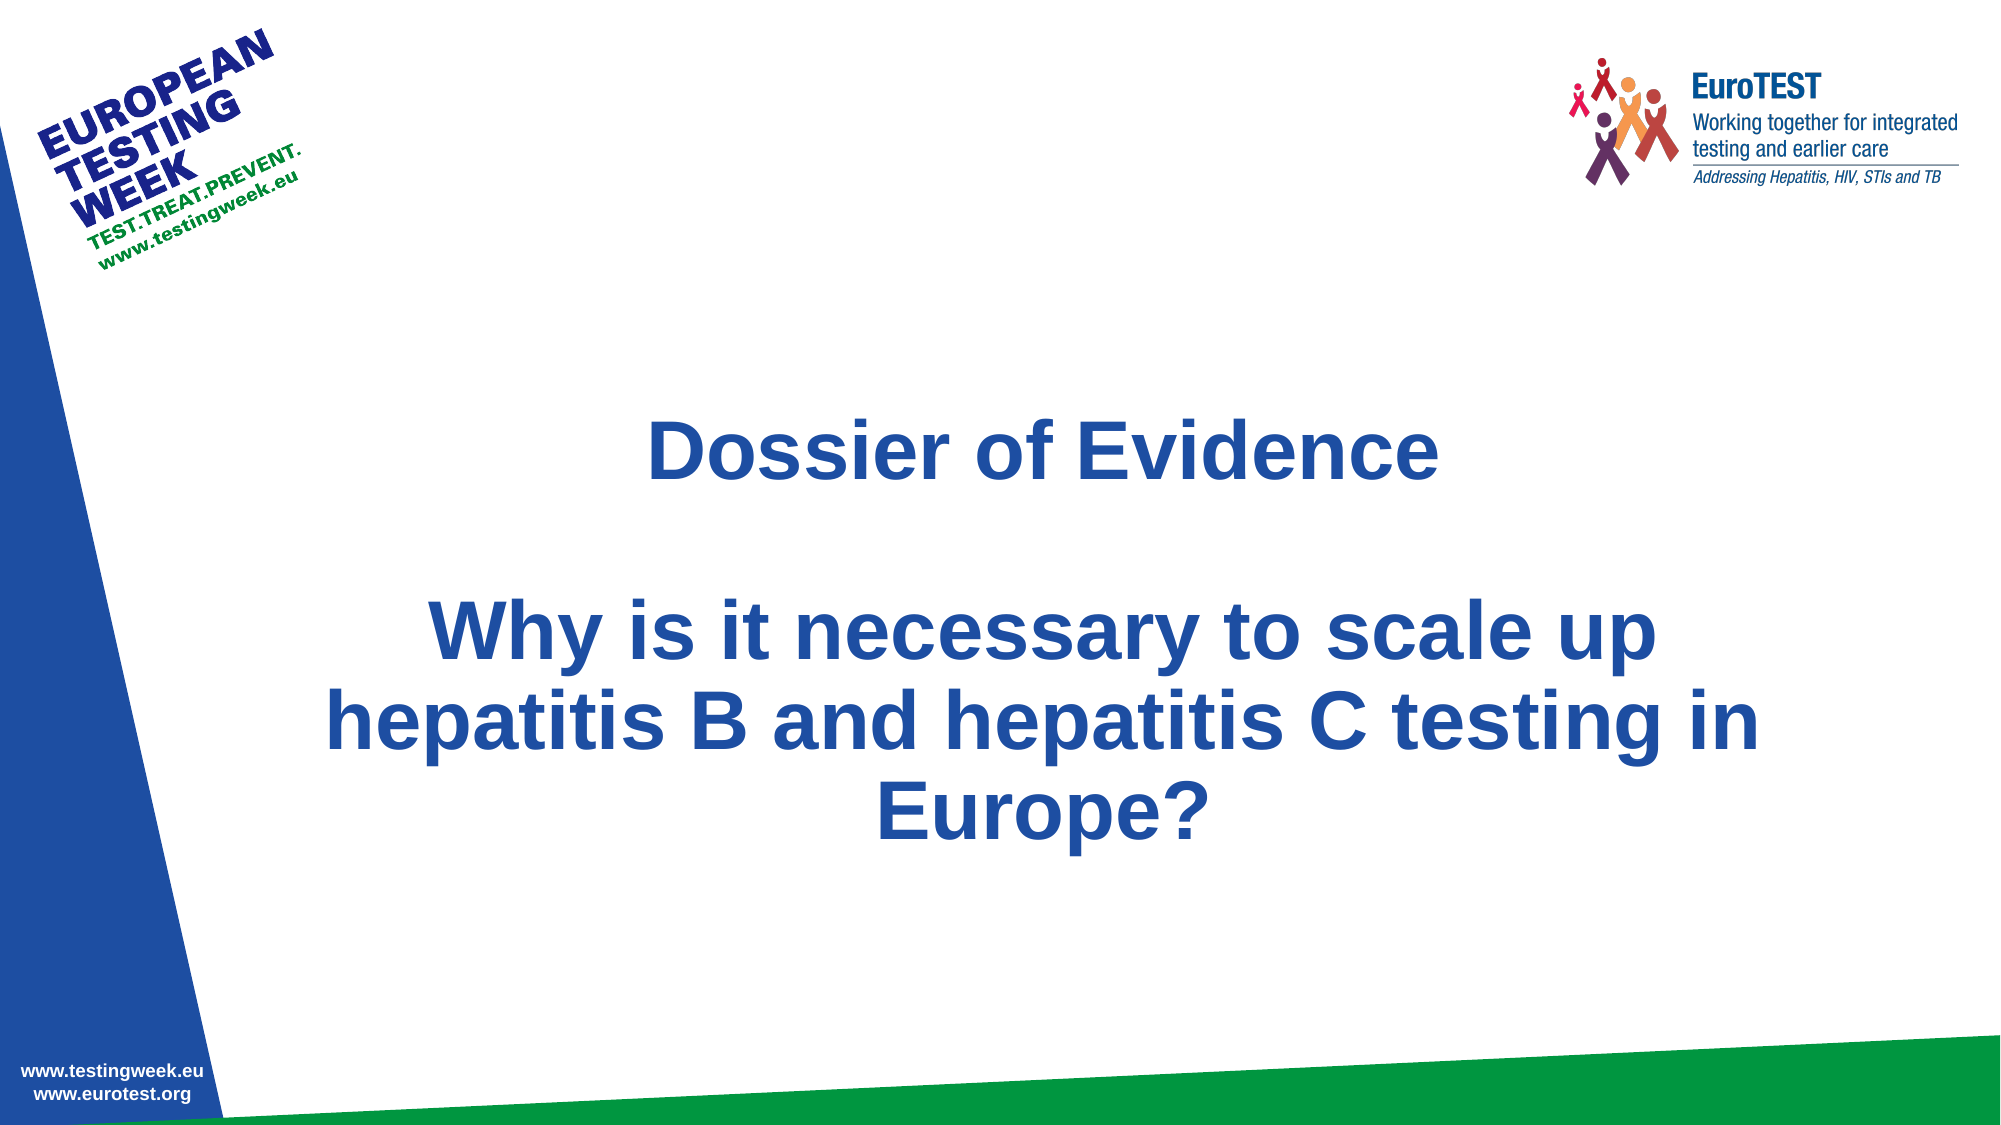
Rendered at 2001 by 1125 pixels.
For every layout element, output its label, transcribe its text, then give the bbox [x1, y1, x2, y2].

picture [1569, 58, 1959, 217]
title Dossier of Evidence Why is it necessary to scale up hepatitis B and hepatitis C testing in Europe? [293, 473, 1794, 865]
picture [37, 28, 301, 270]
